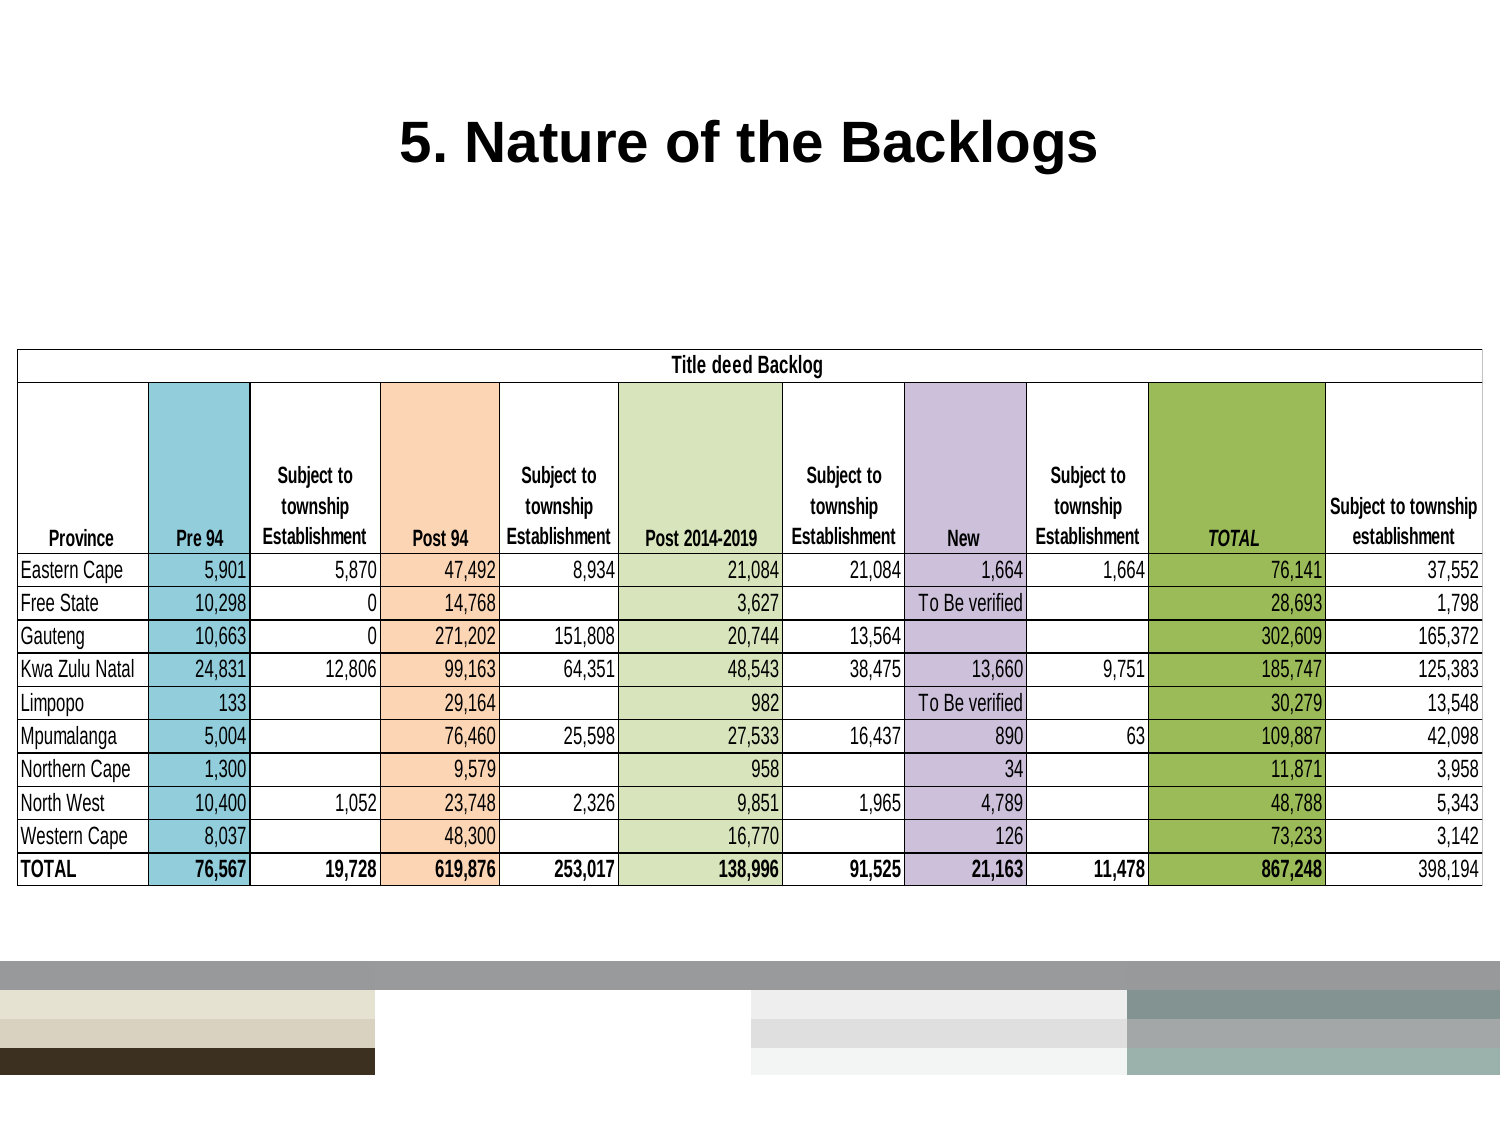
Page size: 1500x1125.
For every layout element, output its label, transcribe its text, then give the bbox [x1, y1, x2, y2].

picture [0, 961, 1500, 1075]
picture [16, 348, 1484, 888]
title 5. Nature of the Backlogs [75, 45, 1425, 233]
